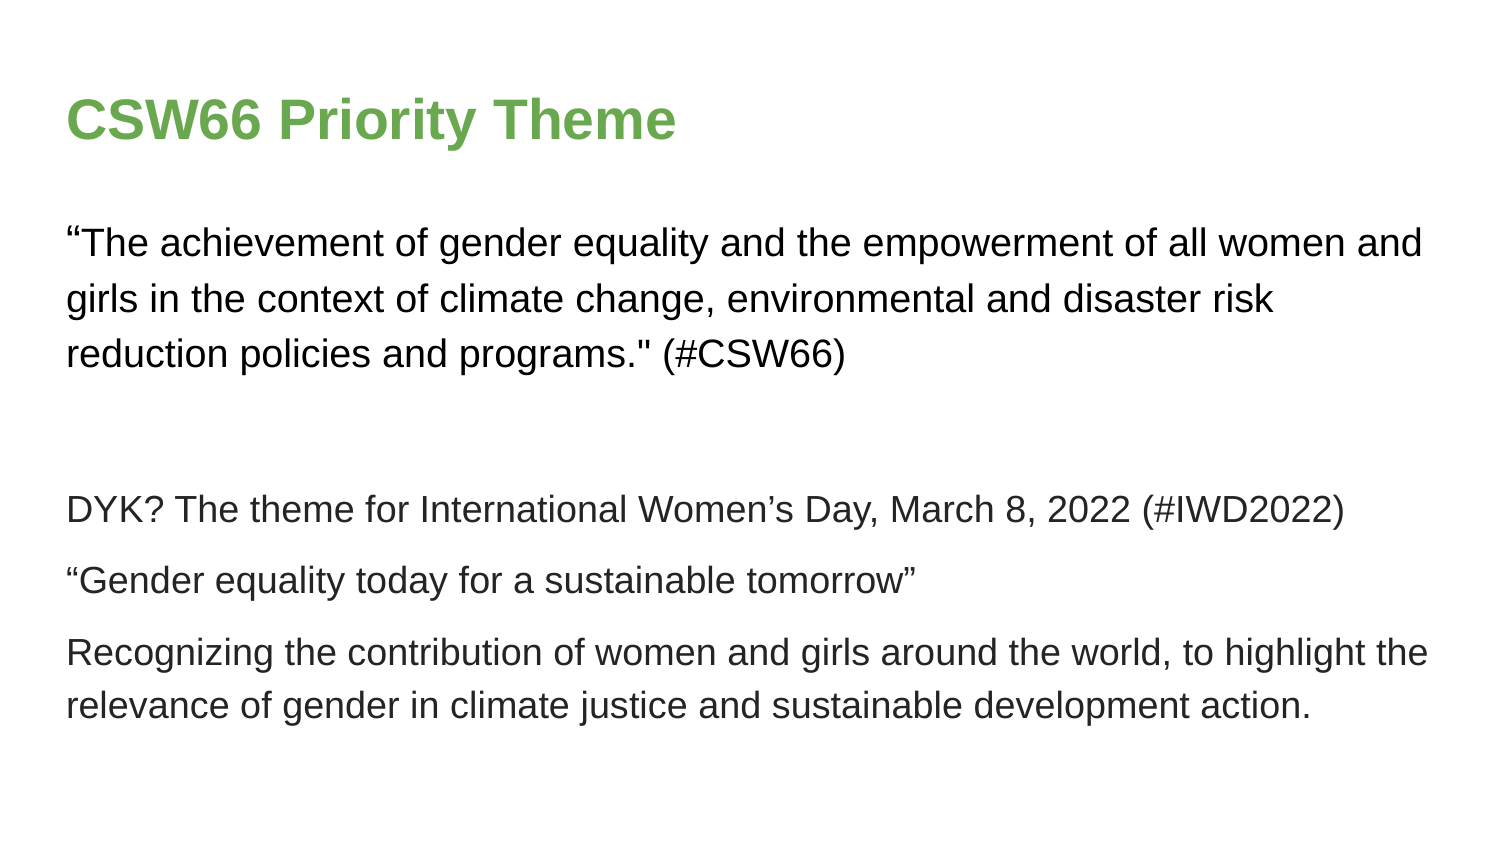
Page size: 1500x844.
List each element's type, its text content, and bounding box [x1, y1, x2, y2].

title CSW66 Priority Theme [51, 72, 1449, 167]
list “The achievement of gender equality and the empowerment of all women and girls in the context of climate change, environmental and disaster risk reduction policies and programs." (#CSW66) DYK? The theme for International Women’s Day, March 8, 2022 (#IWD2022) “Gender equality today for a sustainable tomorrow” Recognizing the contribution of women and girls around the world, to highlight the relevance of gender in climate justice and sustainable development action. [51, 189, 1449, 750]
